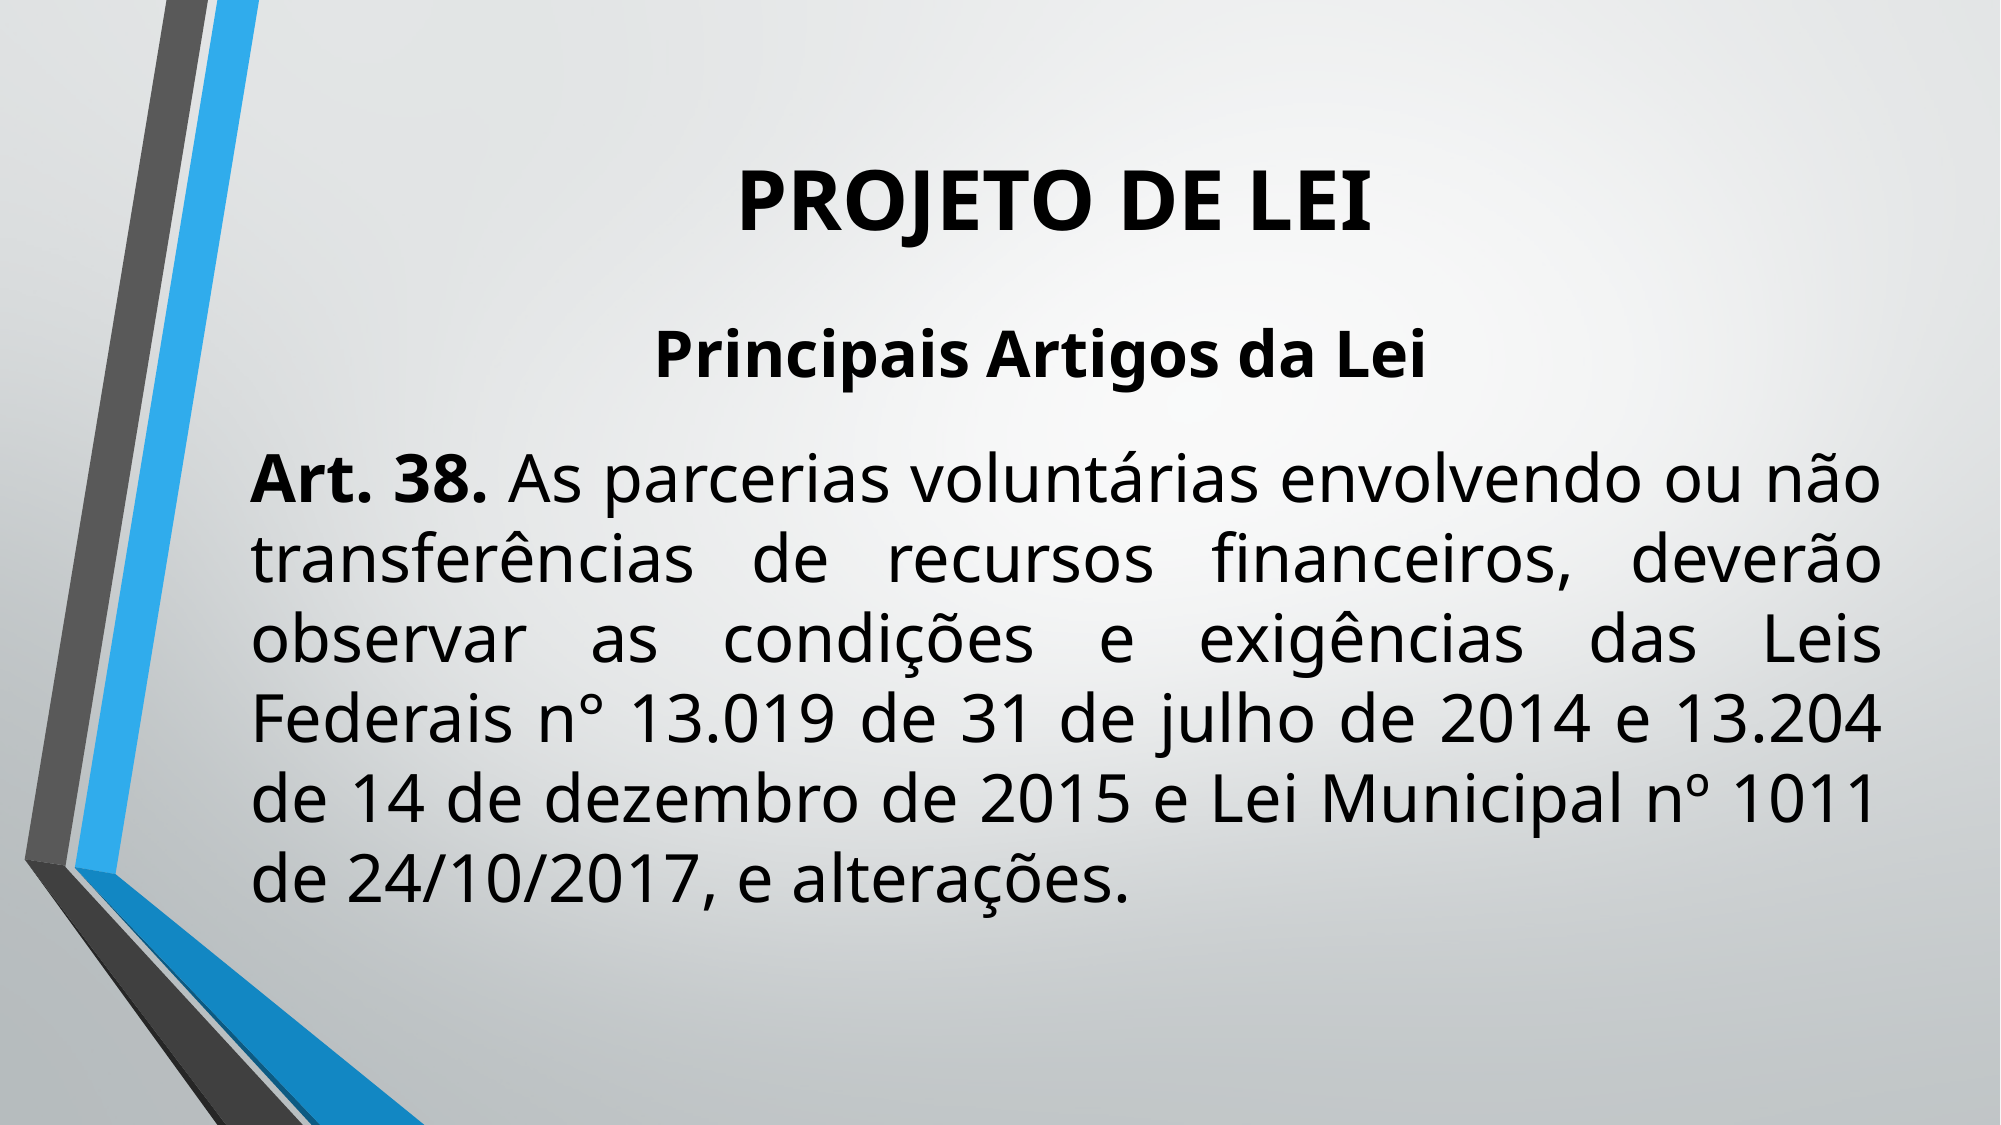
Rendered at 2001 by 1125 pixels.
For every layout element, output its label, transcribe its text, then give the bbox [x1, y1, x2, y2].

text_box Art. 38. As parcerias voluntárias envolvendo ou não transferências de recursos financeiros, deverão observar as condições e exigências das Leis Federais n° 13.019 de 31 de julho de 2014 e 13.204 de 14 de dezembro de 2015 e Lei Municipal nº 1011 de 24/10/2017, e alterações. [235, 428, 1900, 923]
title PROJETO DE LEI [243, 112, 1887, 283]
list Principais Artigos da Lei [243, 267, 1840, 428]
